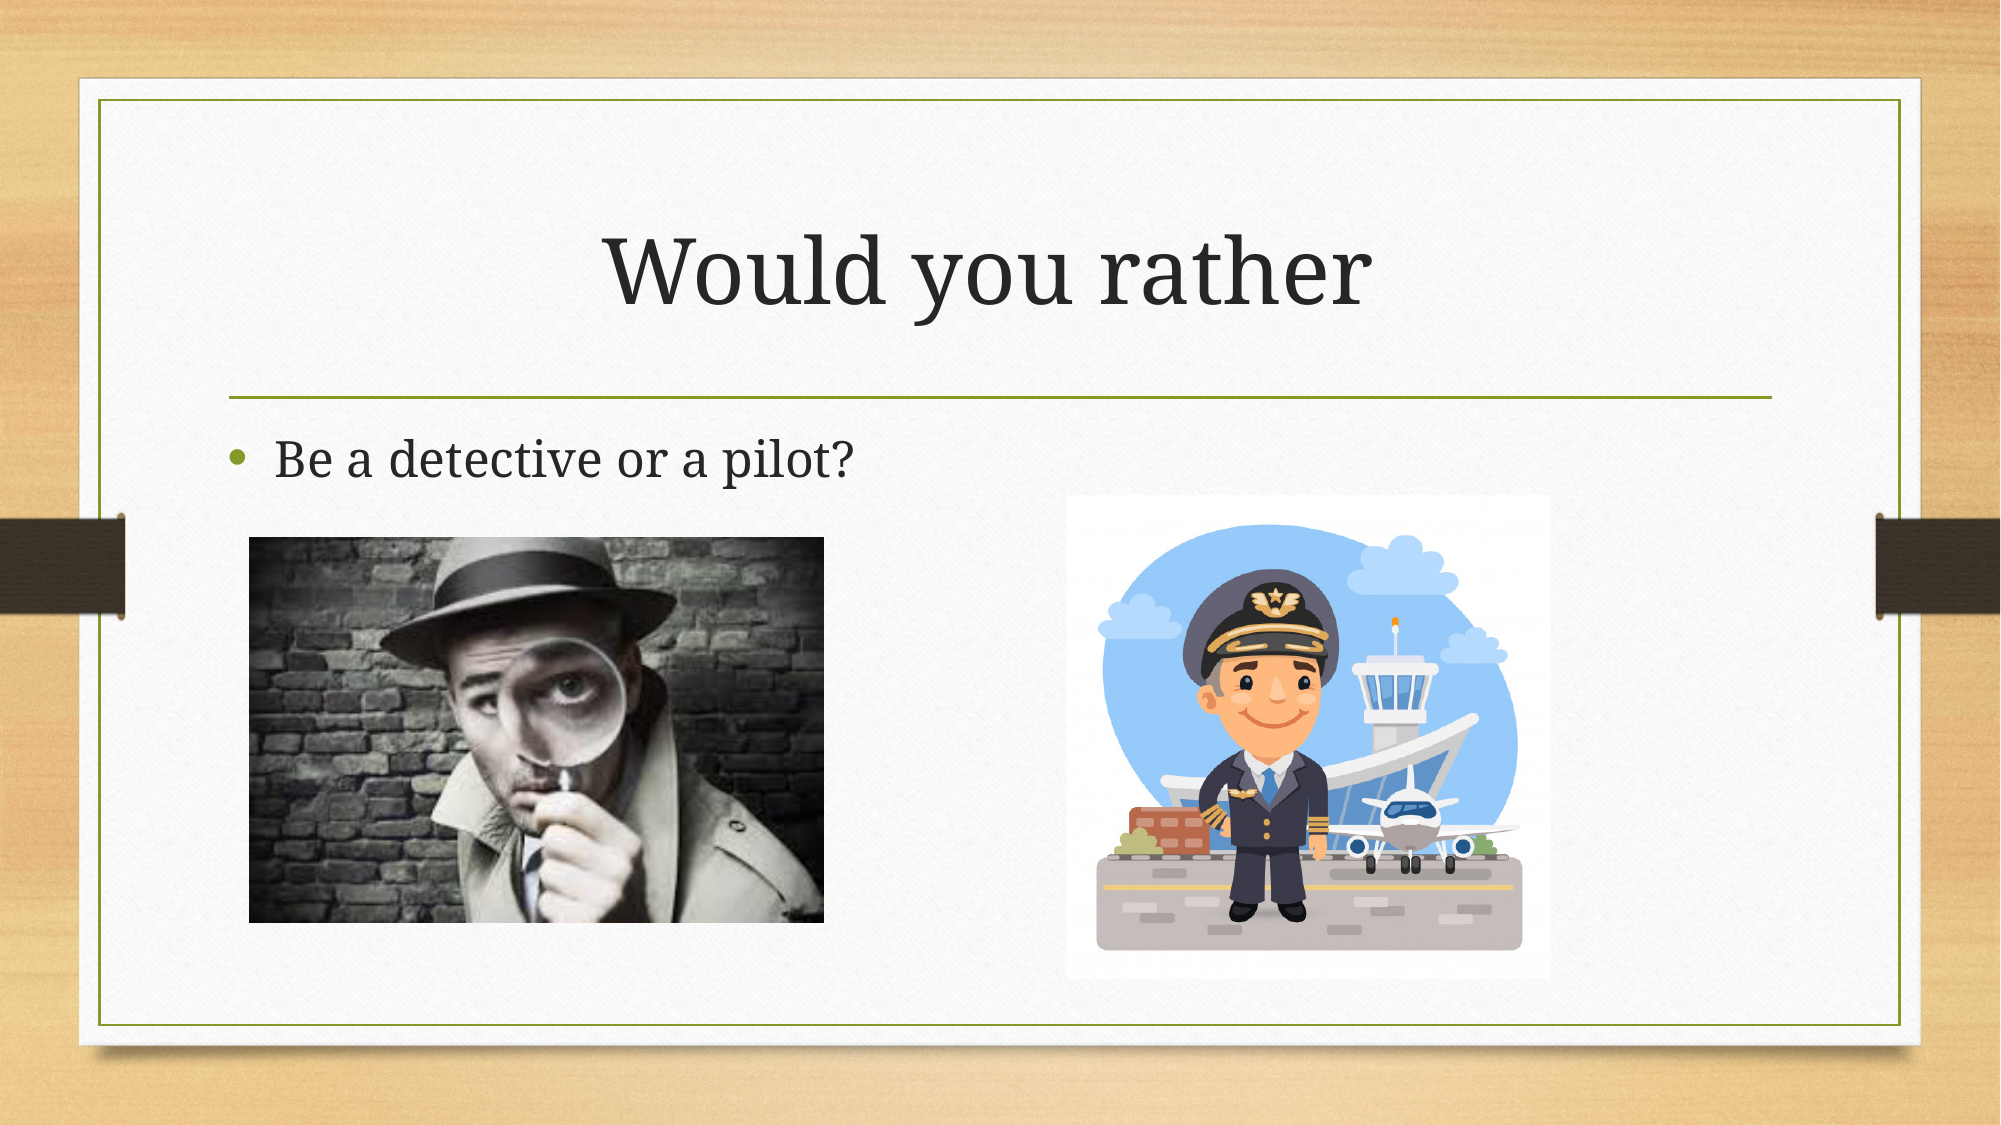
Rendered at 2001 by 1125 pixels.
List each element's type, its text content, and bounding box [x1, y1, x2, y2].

title Would you rather [212, 161, 1788, 375]
picture [0, 0, 2001, 1125]
list Be a detective or a pilot? [212, 419, 1788, 964]
